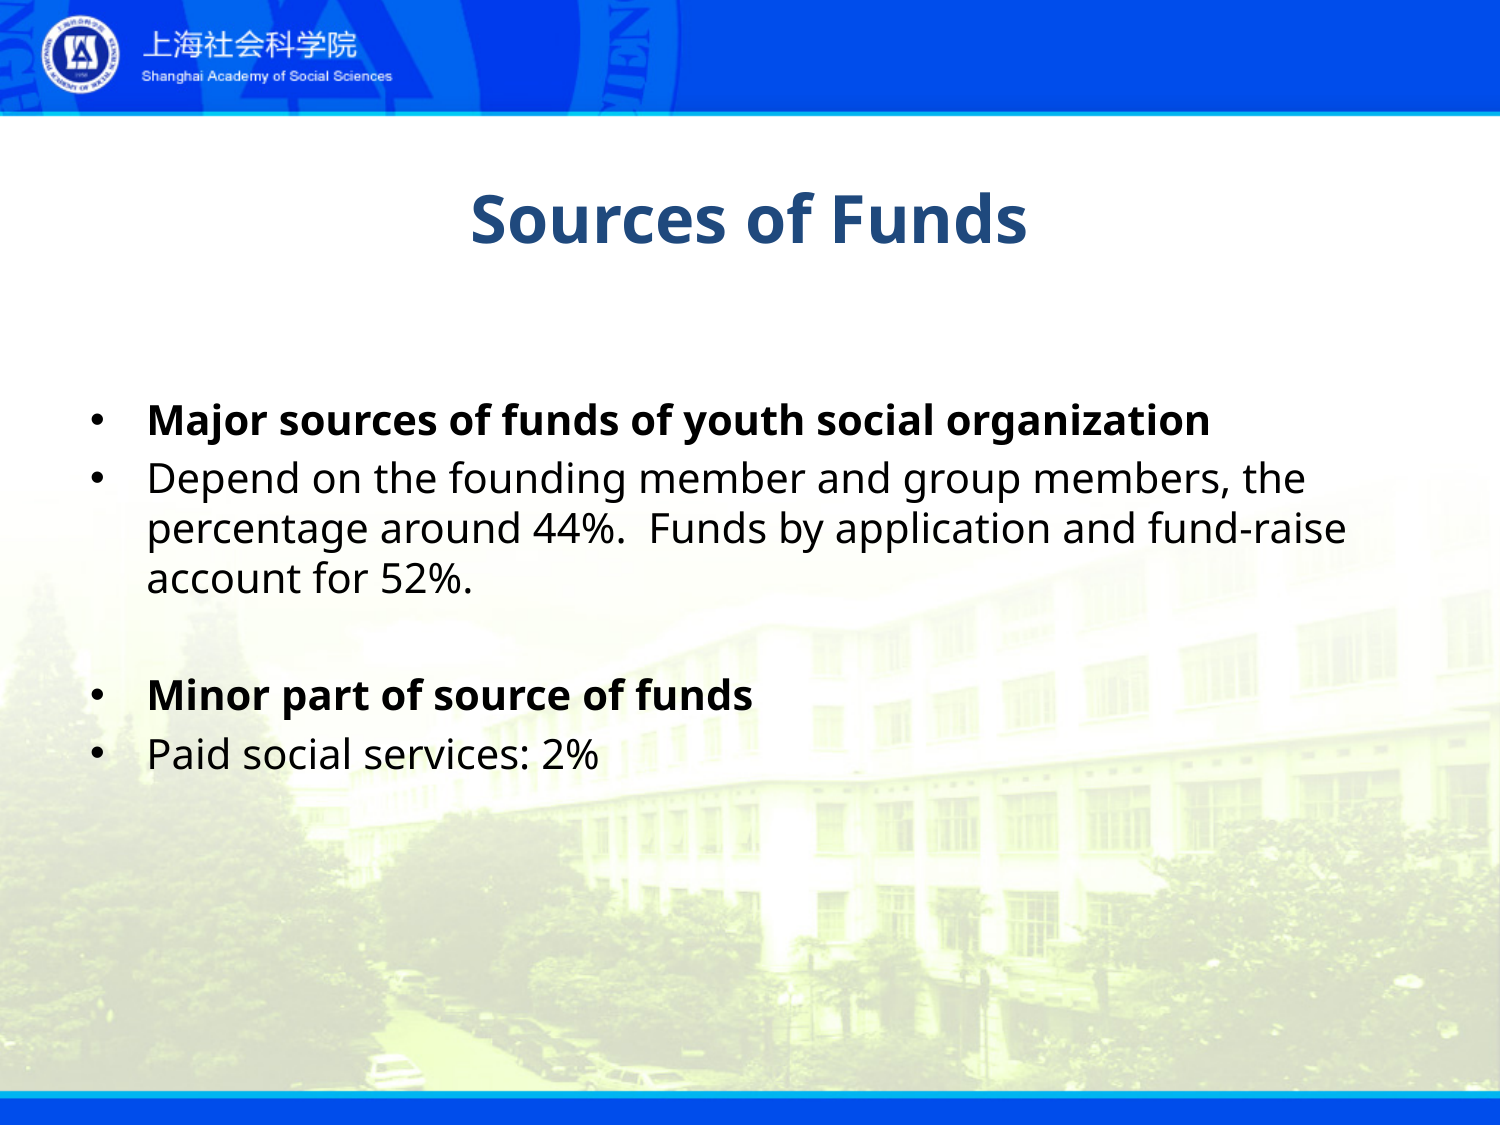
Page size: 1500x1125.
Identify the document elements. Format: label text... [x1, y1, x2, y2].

picture [0, 0, 1500, 1091]
list Major sources of funds of youth social organization Depend on the founding member and group members, the percentage around 44%. Funds by application and fund-raise account for 52%. Minor part of source of funds Paid social services: 2% [74, 327, 1426, 1006]
title Sources of Funds [74, 128, 1426, 305]
picture [0, 1099, 1500, 1125]
